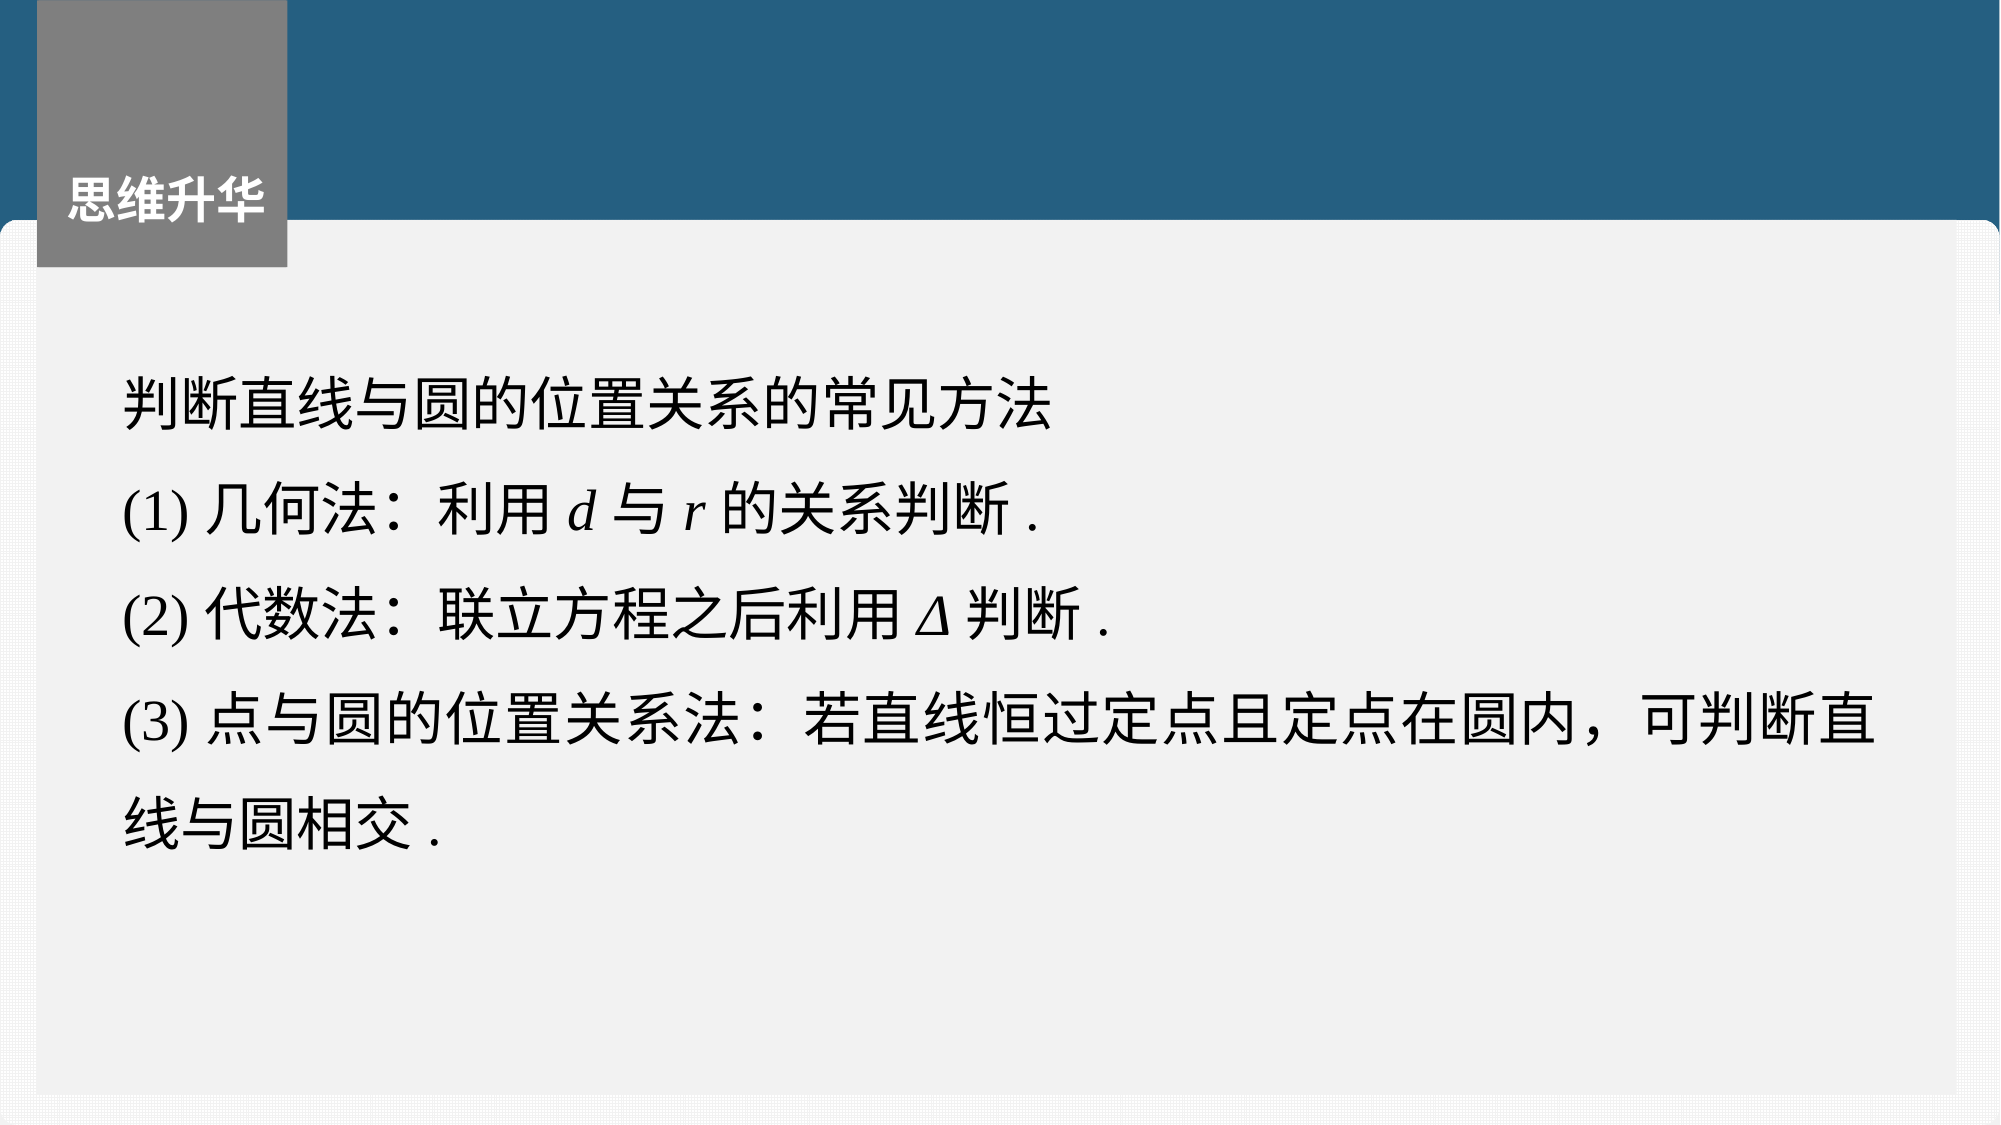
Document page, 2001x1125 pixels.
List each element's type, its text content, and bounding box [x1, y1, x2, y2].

text_box 思维升华 [52, 160, 301, 236]
text_box [36, 0, 287, 268]
text_box 判断直线与圆的位置关系的常见方法 (1)几何法：利用d与r的关系判断. (2)代数法：联立方程之后利用Δ判断. (3)点与圆的位置关系法：若直线恒过定点且定点在圆内，可判断直线与圆相交. [107, 324, 1893, 865]
